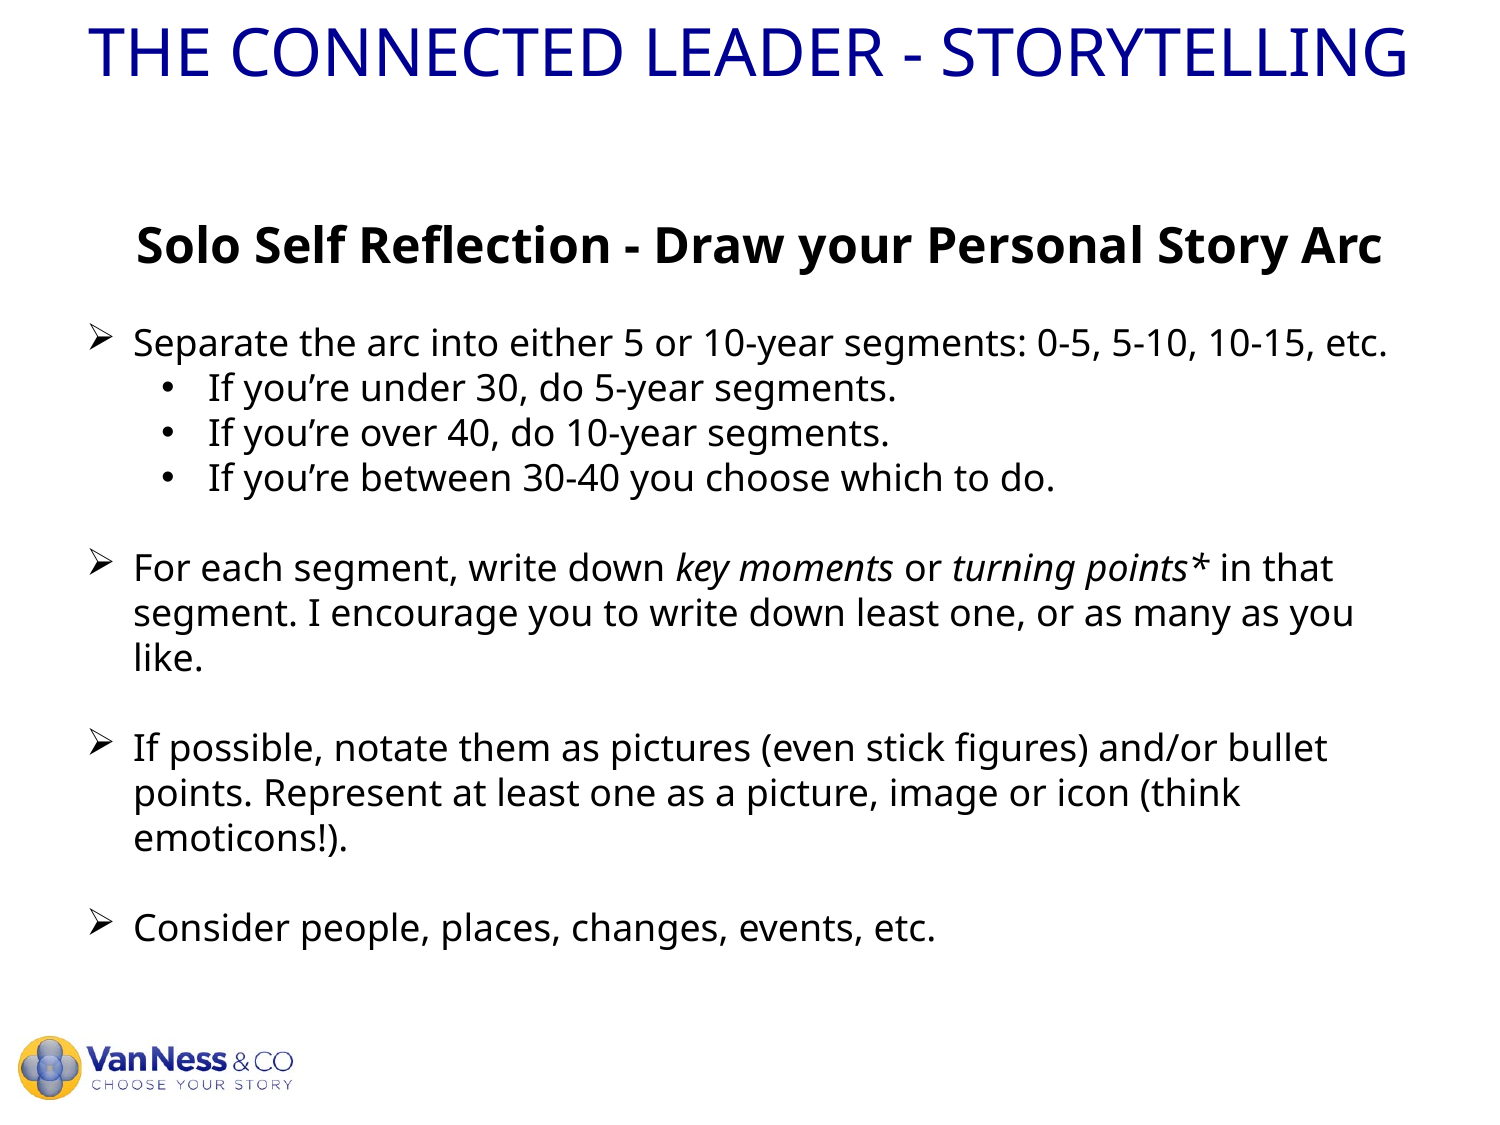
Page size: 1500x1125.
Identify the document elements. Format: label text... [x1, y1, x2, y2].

subtitle The Connected Leader - Storytelling [0, 2, 1500, 290]
text_box Solo Self Reflection - Draw your Personal Story Arc Separate the arc into either 5 or 10-year segments: 0-5, 5-10, 10-15, etc. If you’re under 30, do 5-year segments. If you’re over 40, do 10-year segments. If you’re between 30-40 you choose which to do. For each segment, write down key moments or turning points* in that segment. I encourage you to write down least one, or as many as you like. If possible, notate them as pictures (even stick figures) and/or bullet points. Represent at least one as a picture, image or icon (think emoticons!). Consider people, places, changes, events, etc. [71, 290, 1450, 957]
picture [17, 1035, 307, 1102]
